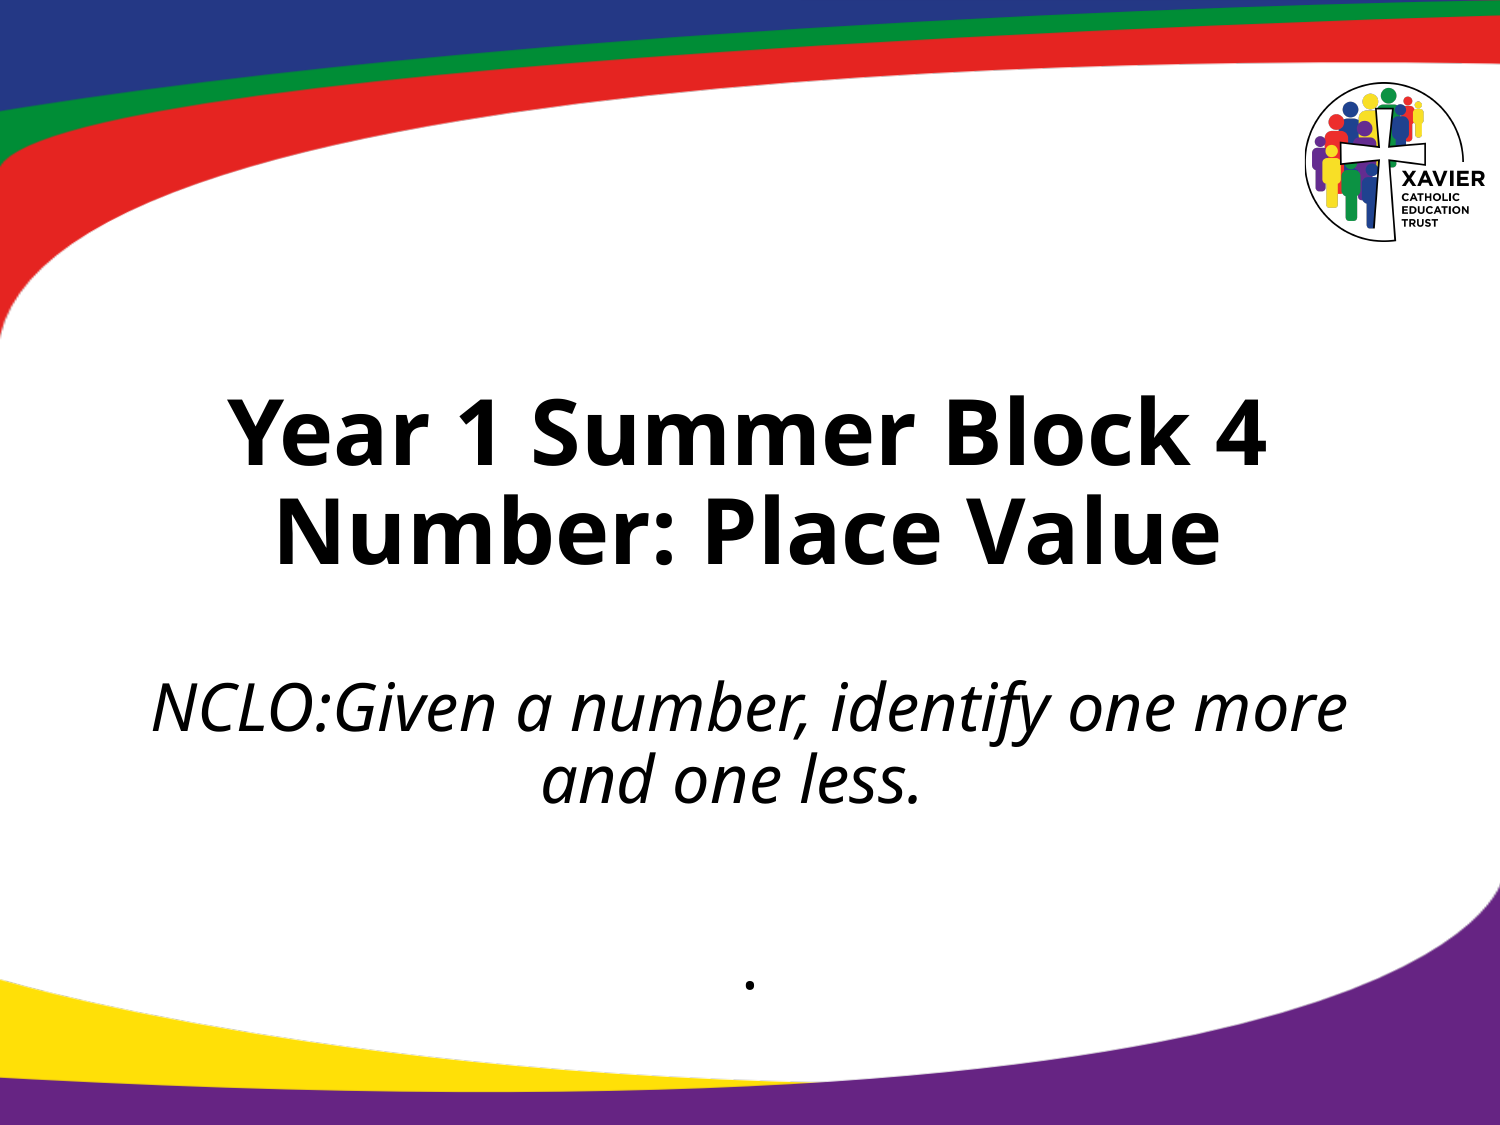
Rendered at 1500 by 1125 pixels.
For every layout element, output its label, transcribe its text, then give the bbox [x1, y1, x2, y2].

list NCLO:Given a number, identify one more and one less. . [103, 666, 1397, 1014]
title Year 1 Summer Block 4 Number: Place Value [81, 376, 1415, 594]
